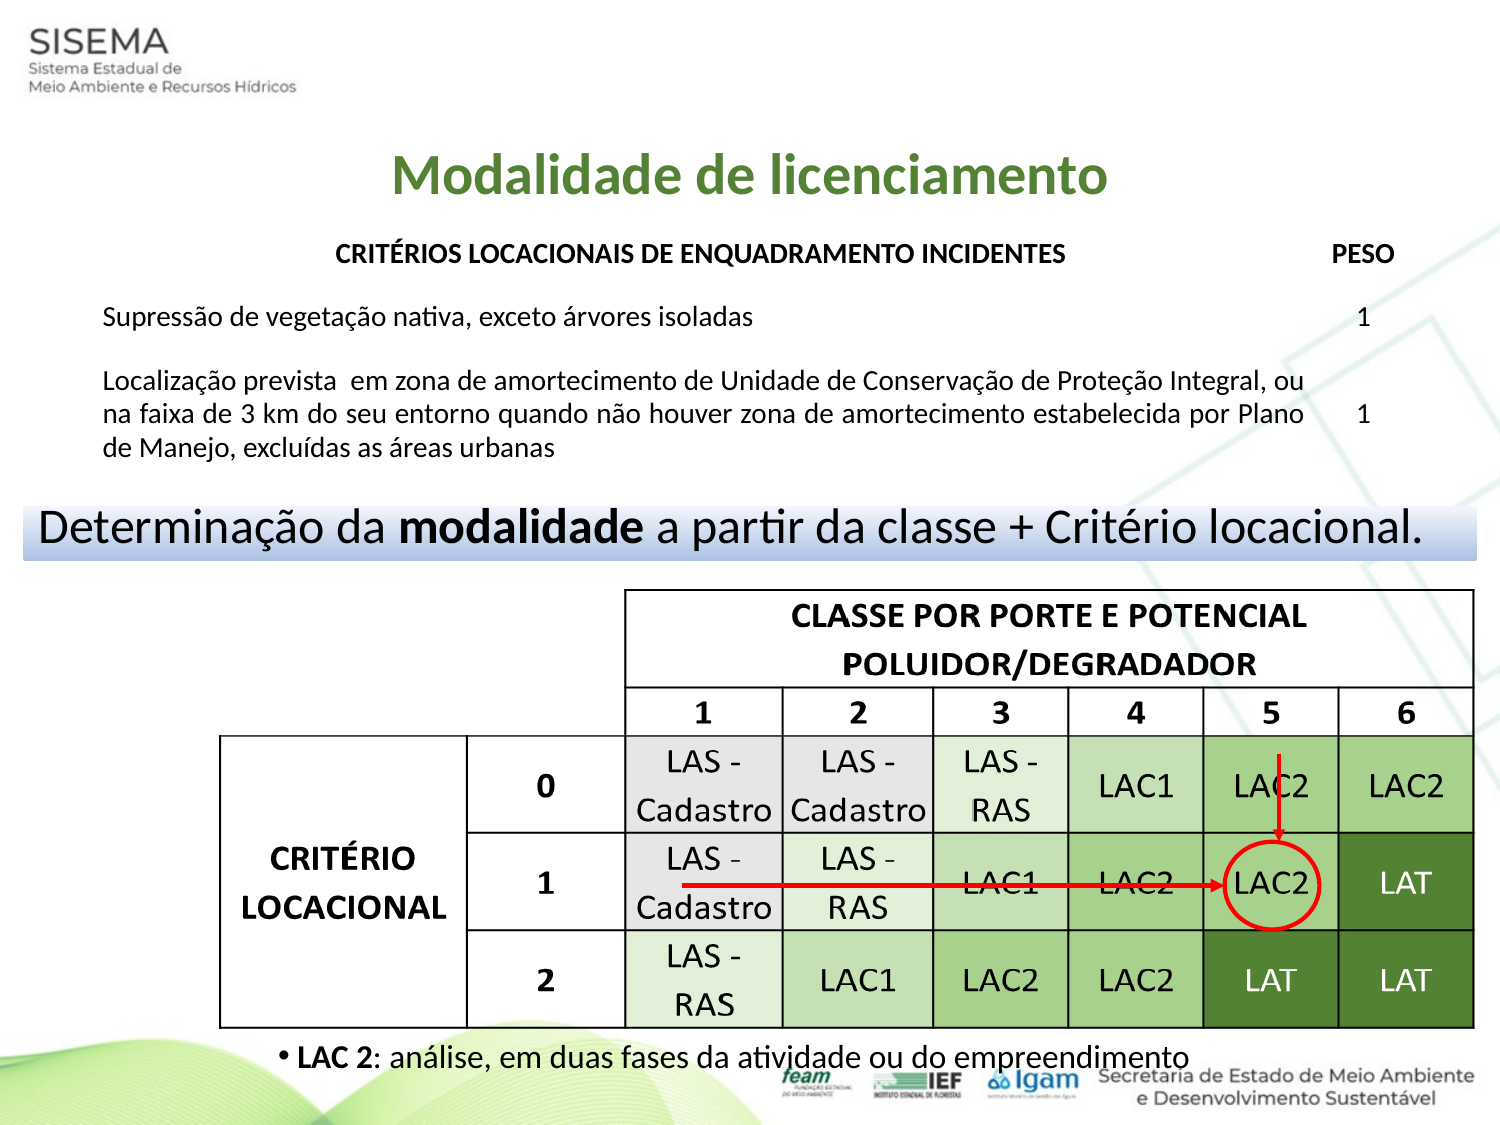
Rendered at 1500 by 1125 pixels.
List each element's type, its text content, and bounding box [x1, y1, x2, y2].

table_cell Localização prevista em zona de amortecimento de Unidade de Conservação de Proteção Integral, ou na faixa de 3 km do seu entorno quando não houver zona de amortecimento estabelecida por Plano de Manejo, excluídas as áreas urbanas [94, 351, 1313, 477]
text_box Determinação da modalidade a partir da classe + Critério locacional. [23, 506, 1477, 561]
text_box LAC 2: análise, em duas fases da atividade ou do empreendimento [263, 1010, 1500, 1083]
table_cell Supressão de vegetação nativa, exceto árvores isoladas [94, 283, 1313, 351]
table_header PESO [1313, 230, 1413, 283]
table_cell 1 [1313, 283, 1413, 351]
text_box Modalidade de licenciamento [215, 128, 1285, 214]
picture [0, 0, 1500, 1125]
table_cell 1 [1313, 351, 1413, 477]
table_header CRITÉRIOS LOCACIONAIS DE ENQUADRAMENTO INCIDENTES [94, 230, 1313, 283]
